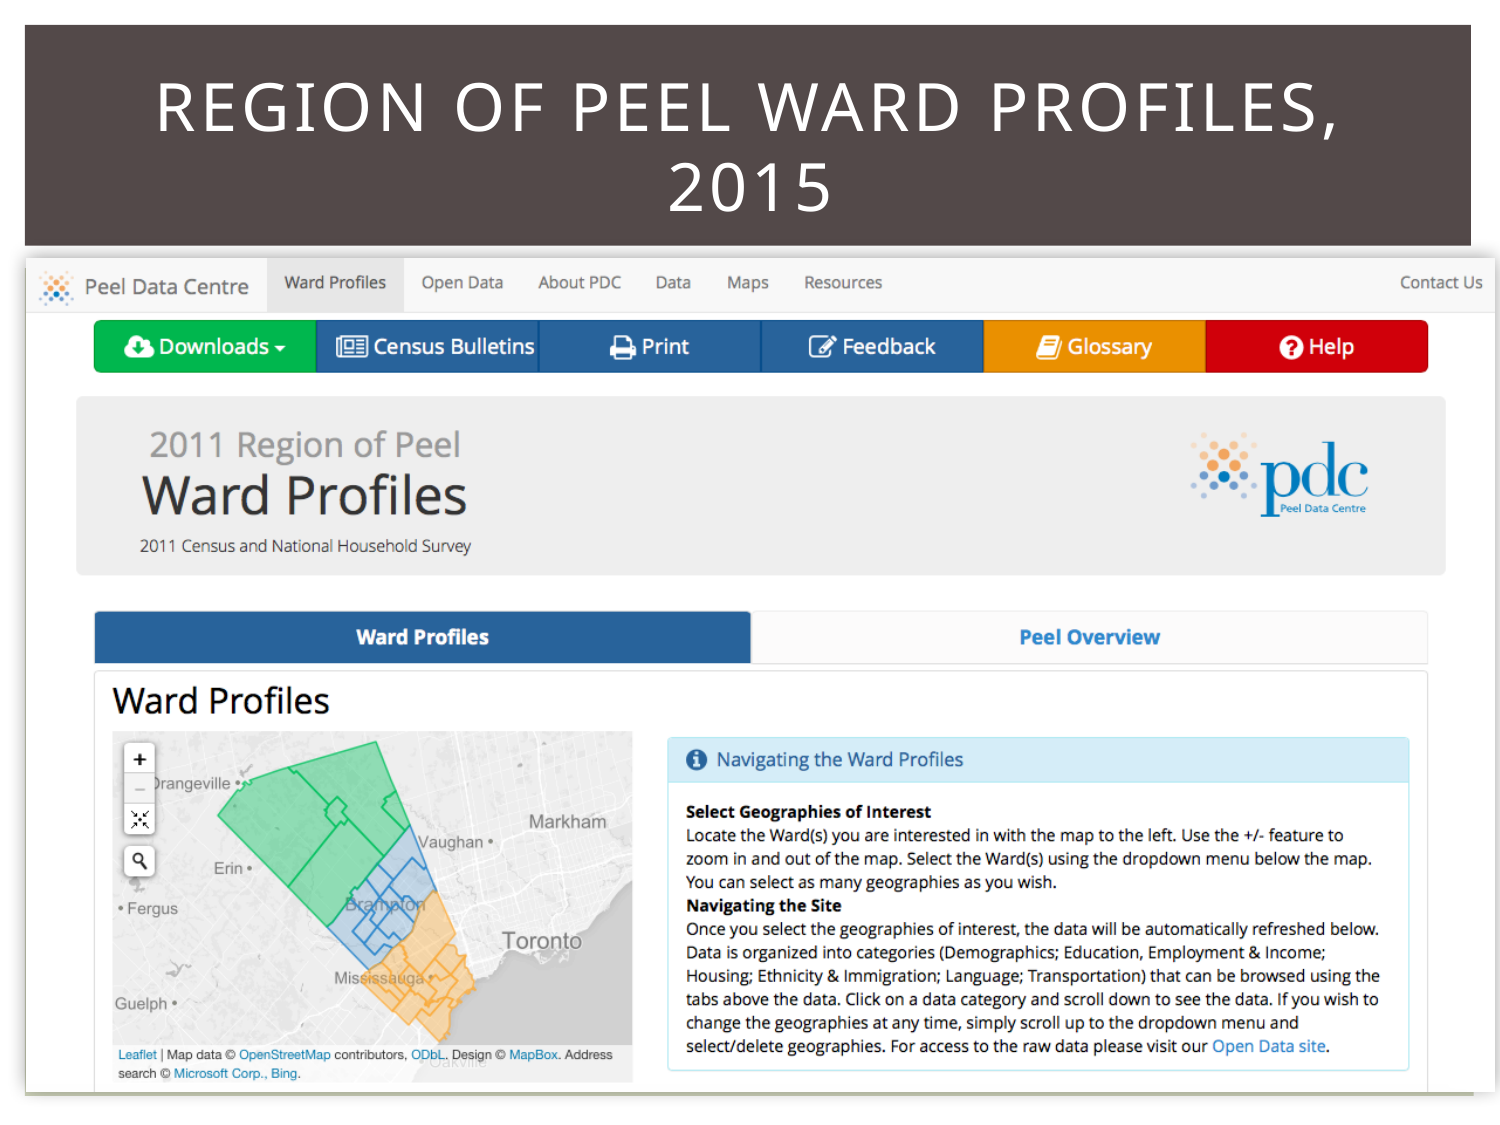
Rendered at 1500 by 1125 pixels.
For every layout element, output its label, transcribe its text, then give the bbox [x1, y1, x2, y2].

picture [26, 258, 1496, 1092]
title Region of Peel Ward Profiles, 2015 [62, 58, 1438, 232]
